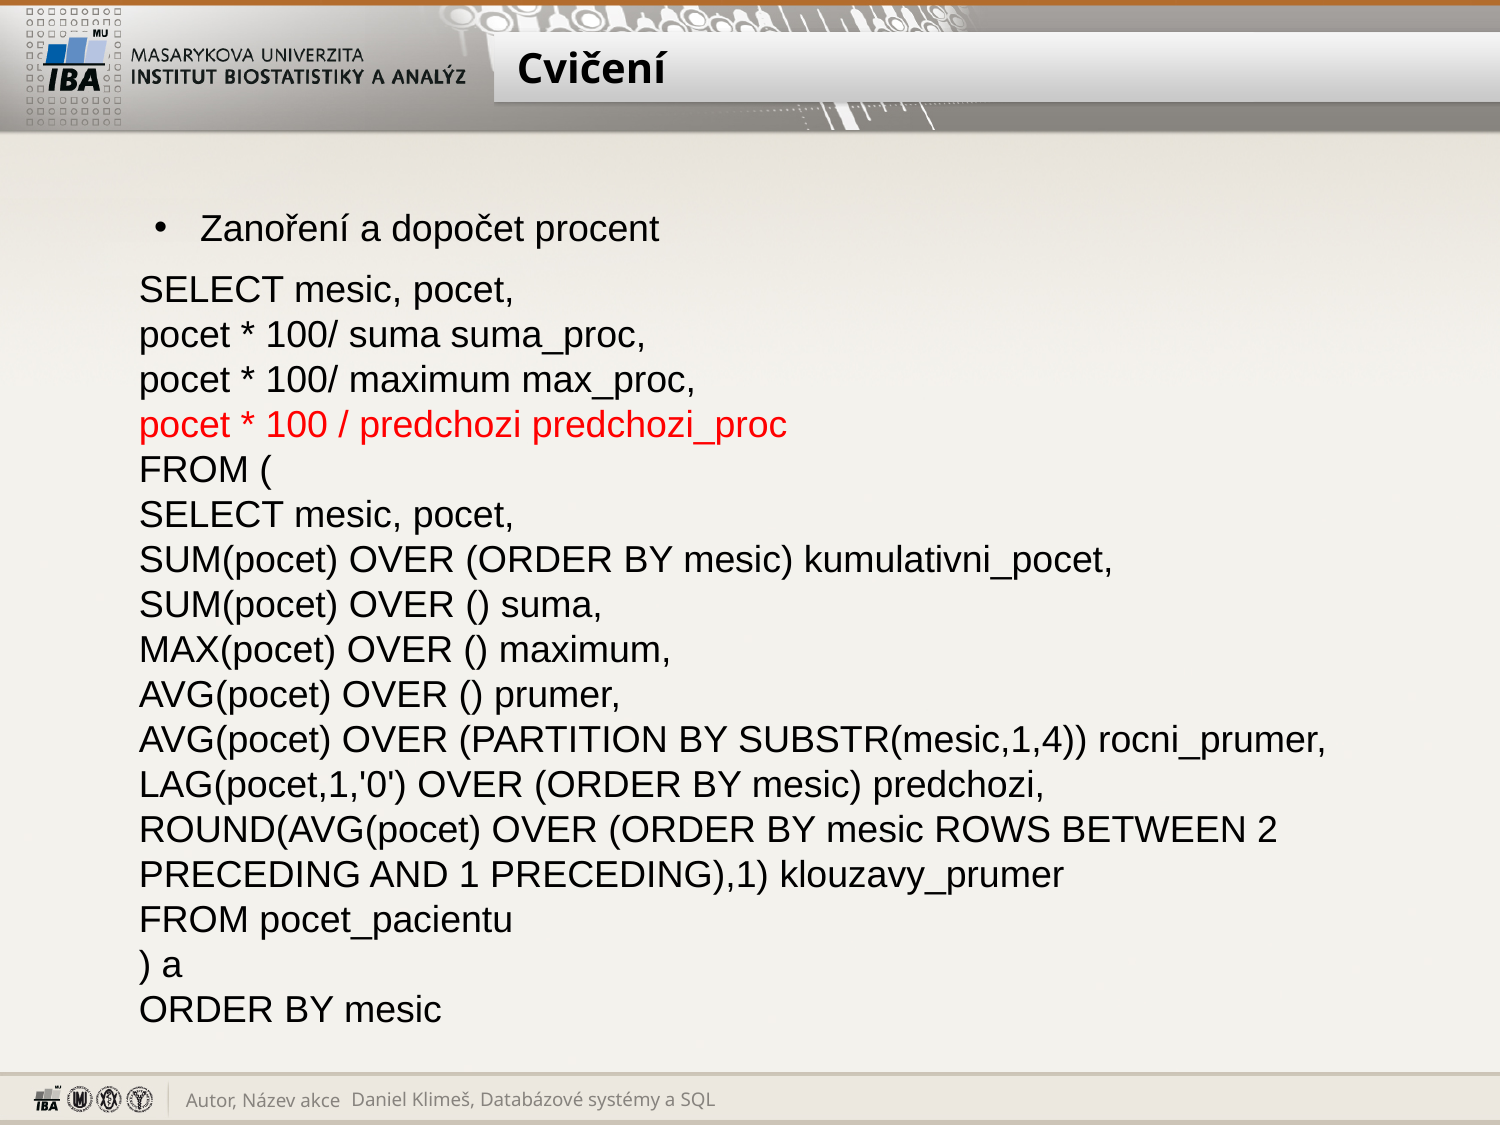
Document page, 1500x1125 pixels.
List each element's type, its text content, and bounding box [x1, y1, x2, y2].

picture [0, 0, 1500, 1125]
title Cvičení [501, 31, 1471, 104]
text_box SELECT mesic, pocet, pocet * 100/ suma suma_proc, pocet * 100/ maximum max_proc, pocet * 100 / predchozi predchozi_proc FROM ( SELECT mesic, pocet, SUM(pocet) OVER (ORDER BY mesic) kumulativni_pocet, SUM(pocet) OVER () suma, MAX(pocet) OVER () maximum, AVG(pocet) OVER () prumer, AVG(pocet) OVER (PARTITION BY SUBSTR(mesic,1,4)) rocni_prumer, LAG(pocet,1,'0') OVER (ORDER BY mesic) predchozi, ROUND(AVG(pocet) OVER (ORDER BY mesic ROWS BETWEEN 2 PRECEDING AND 1 PRECEDING),1) klouzavy_prumer FROM pocet_pacientu ) a ORDER BY mesic [123, 257, 1471, 1038]
footer Daniel Klimeš, Databázové systémy a SQL [336, 1079, 1341, 1124]
text_box Zanoření a dopočet procent [139, 196, 675, 256]
